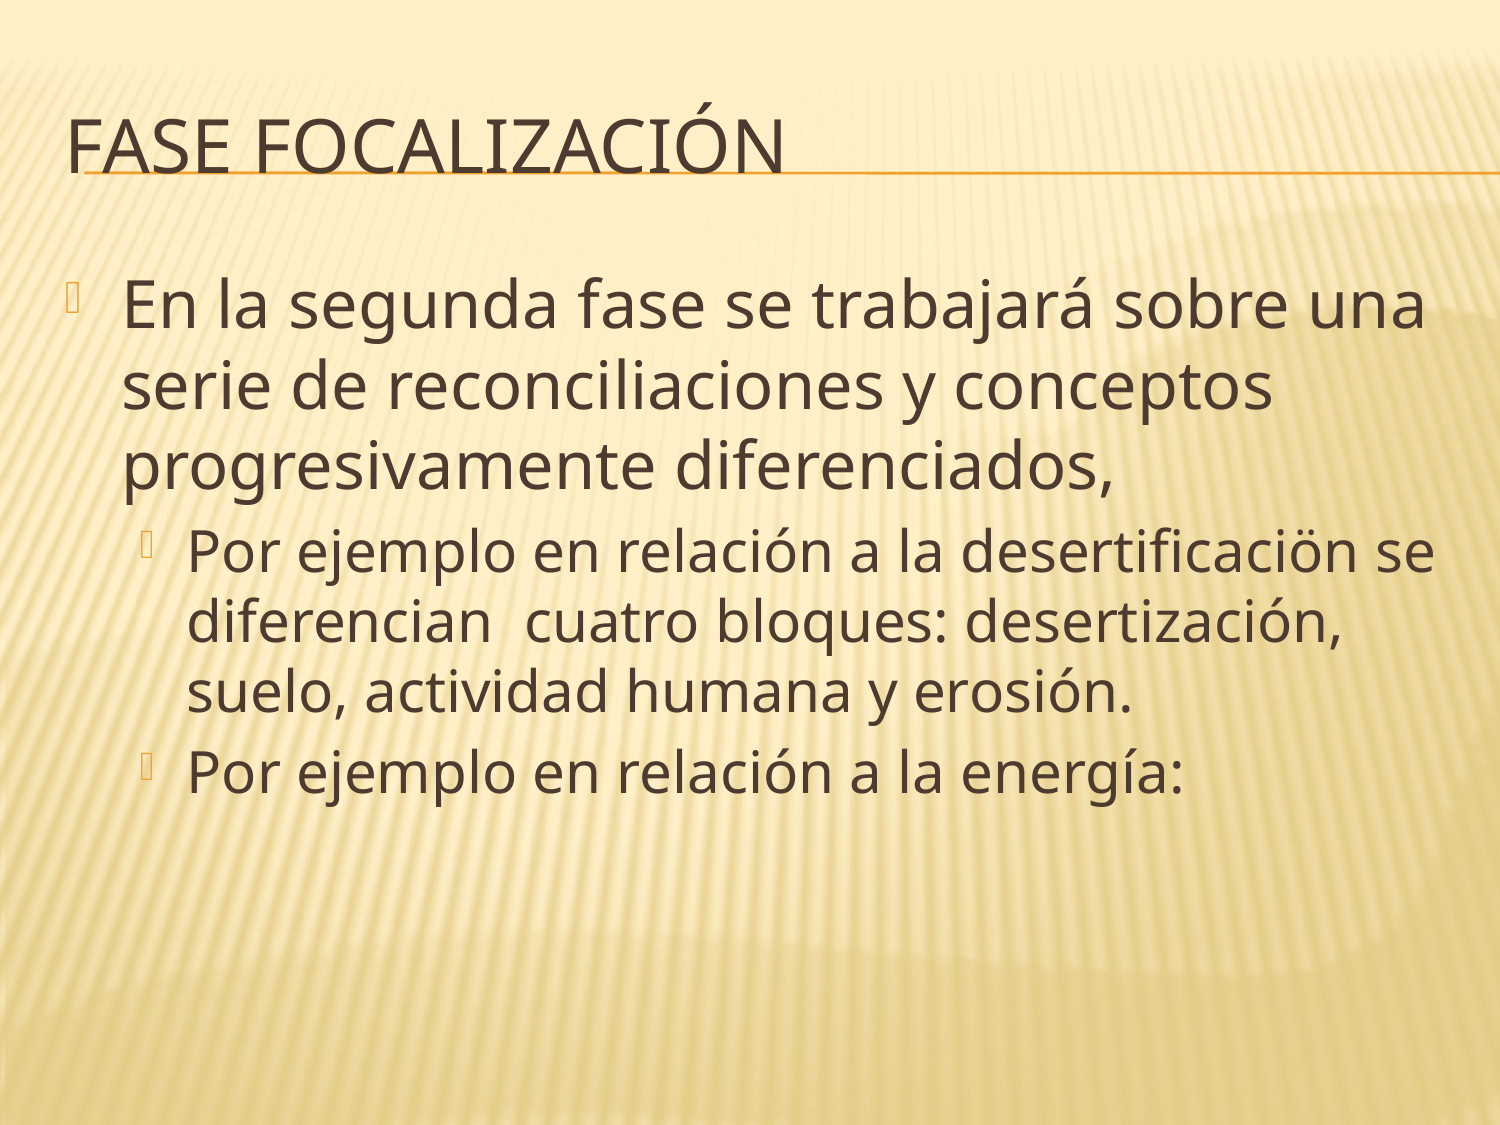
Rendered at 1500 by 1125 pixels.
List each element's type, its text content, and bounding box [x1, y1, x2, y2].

title Fase focalización [50, 75, 1475, 213]
list En la segunda fase se trabajará sobre una serie de reconciliaciones y conceptos progresivamente diferenciados, Por ejemplo en relación a la desertificaciön se diferencian cuatro bloques: desertización, suelo, actividad humana y erosión. Por ejemplo en relación a la energía: [50, 254, 1475, 998]
